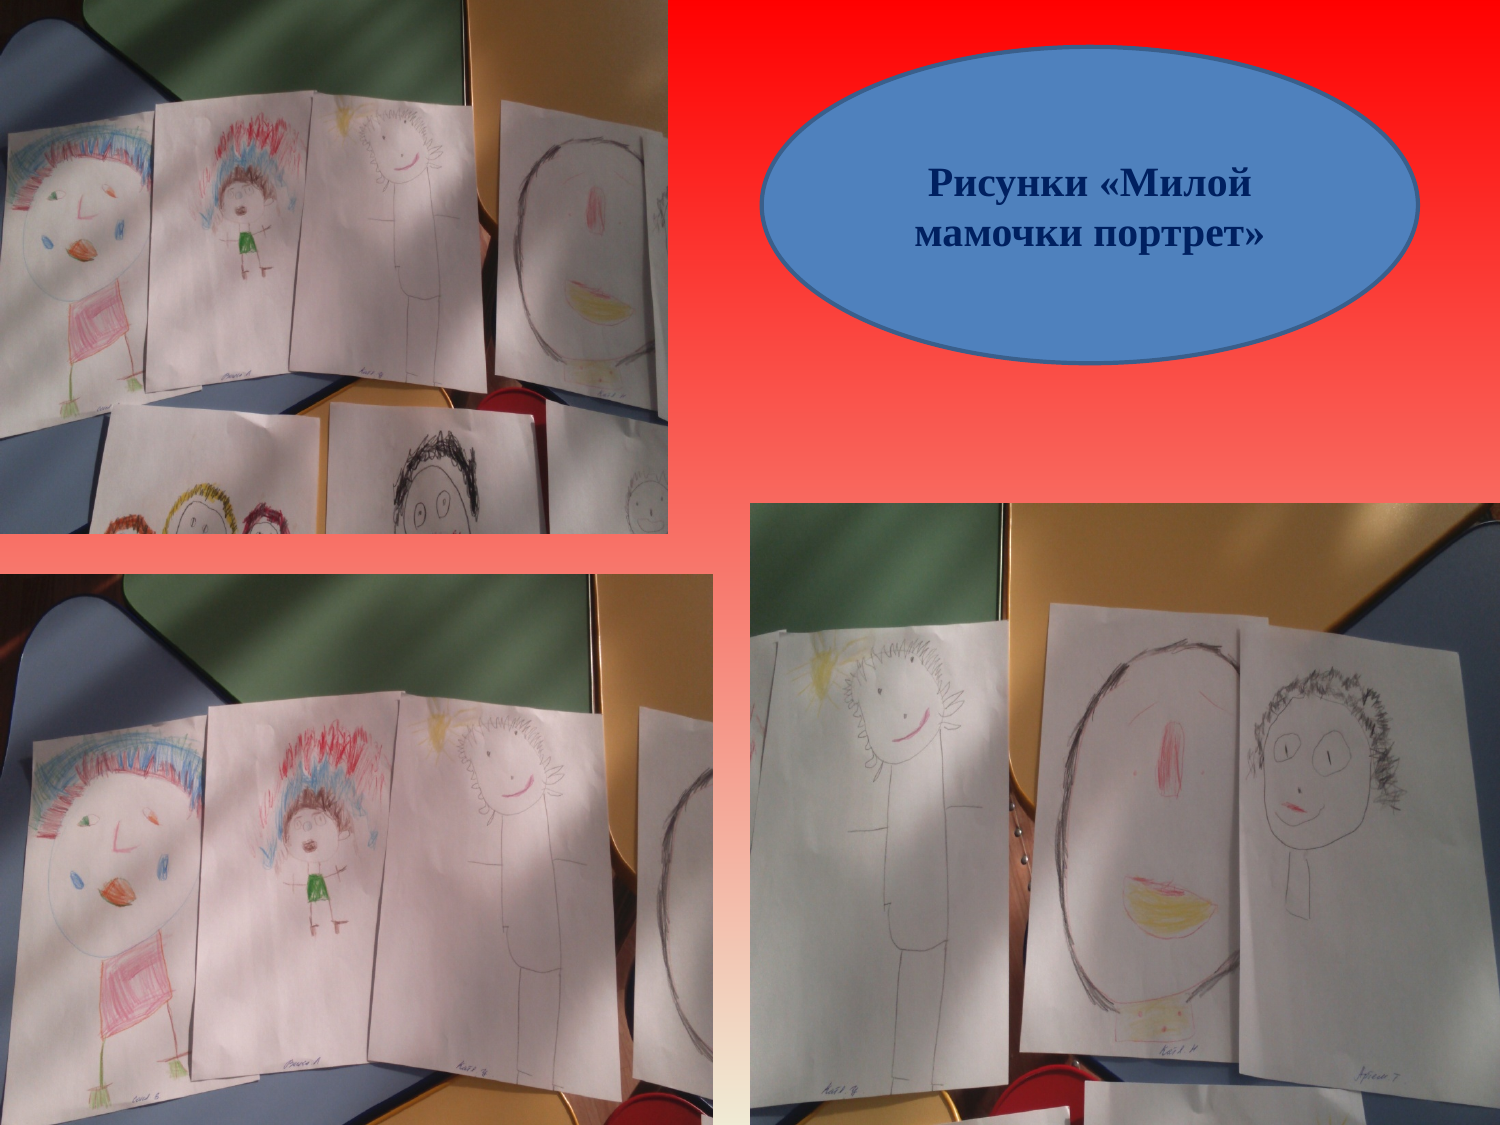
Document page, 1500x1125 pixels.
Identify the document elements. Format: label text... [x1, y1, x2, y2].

text_box Рисунки «Милой мамочки портрет» [759, 44, 1421, 366]
picture [0, 0, 669, 534]
picture [749, 503, 1500, 1125]
picture [0, 573, 713, 1125]
